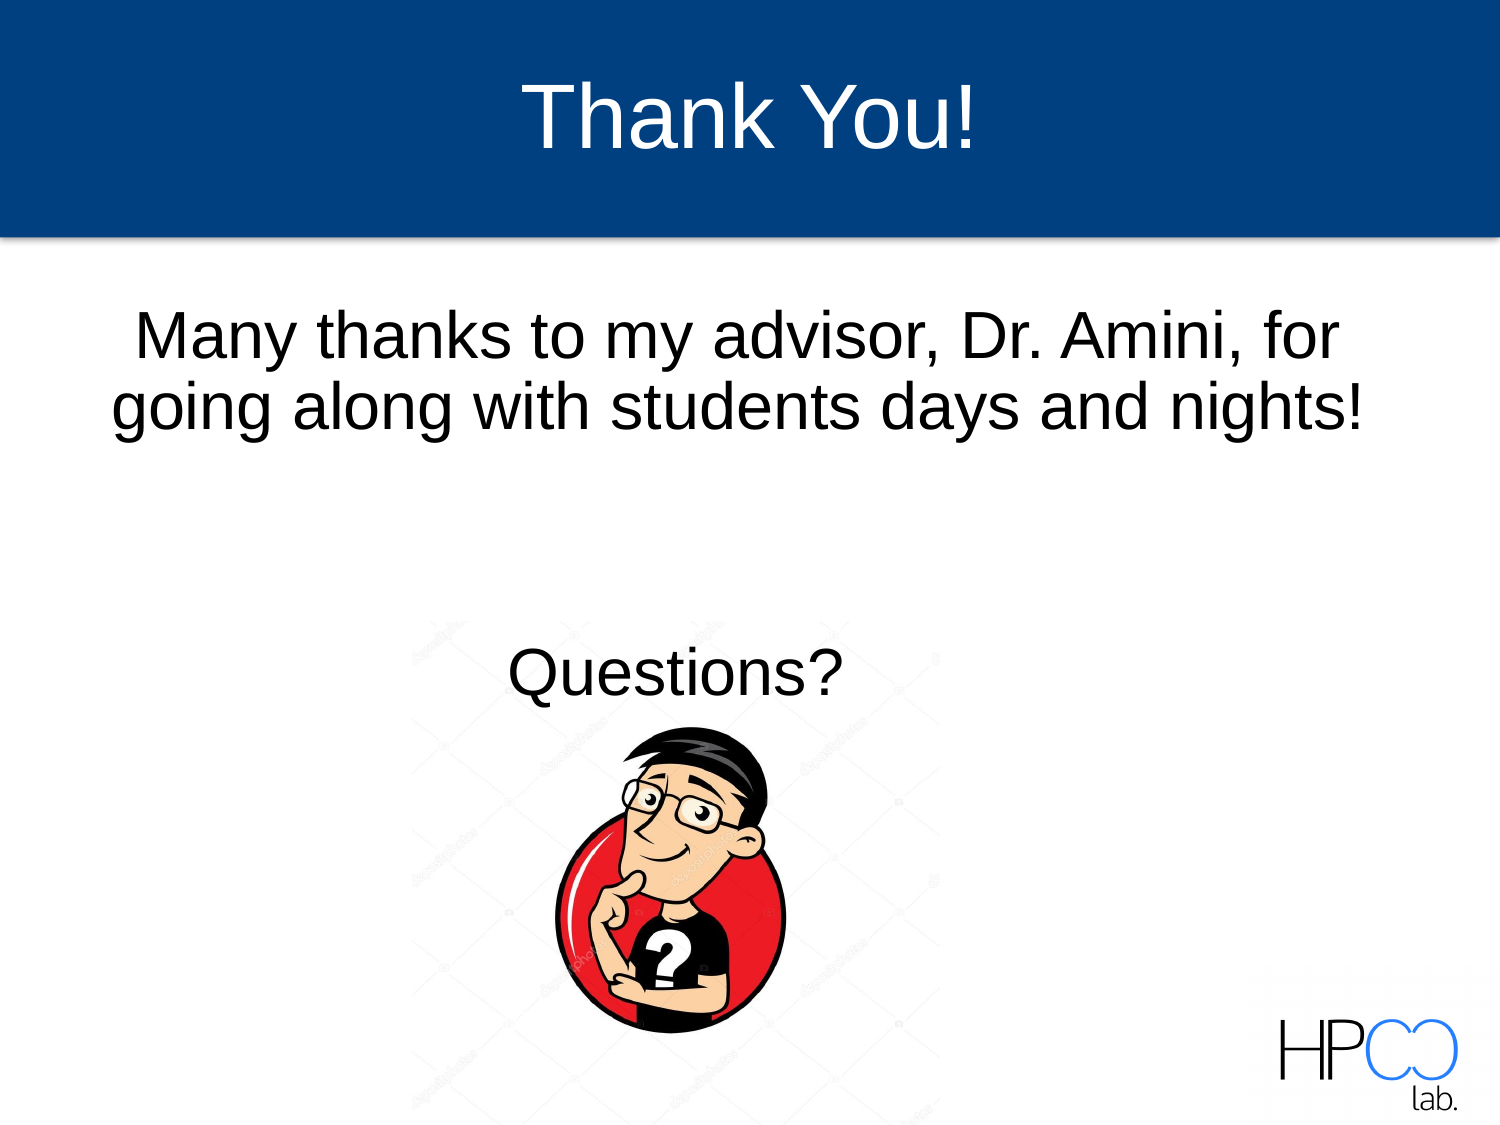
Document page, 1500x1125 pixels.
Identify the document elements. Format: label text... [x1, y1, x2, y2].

picture [1247, 964, 1499, 1125]
text_box Many thanks to my advisor, Dr. Amini, for going along with students days and nights! [52, 278, 1425, 467]
picture [412, 621, 940, 1125]
title Thank You! [75, 24, 1425, 213]
text_box Questions? [250, 580, 1102, 768]
